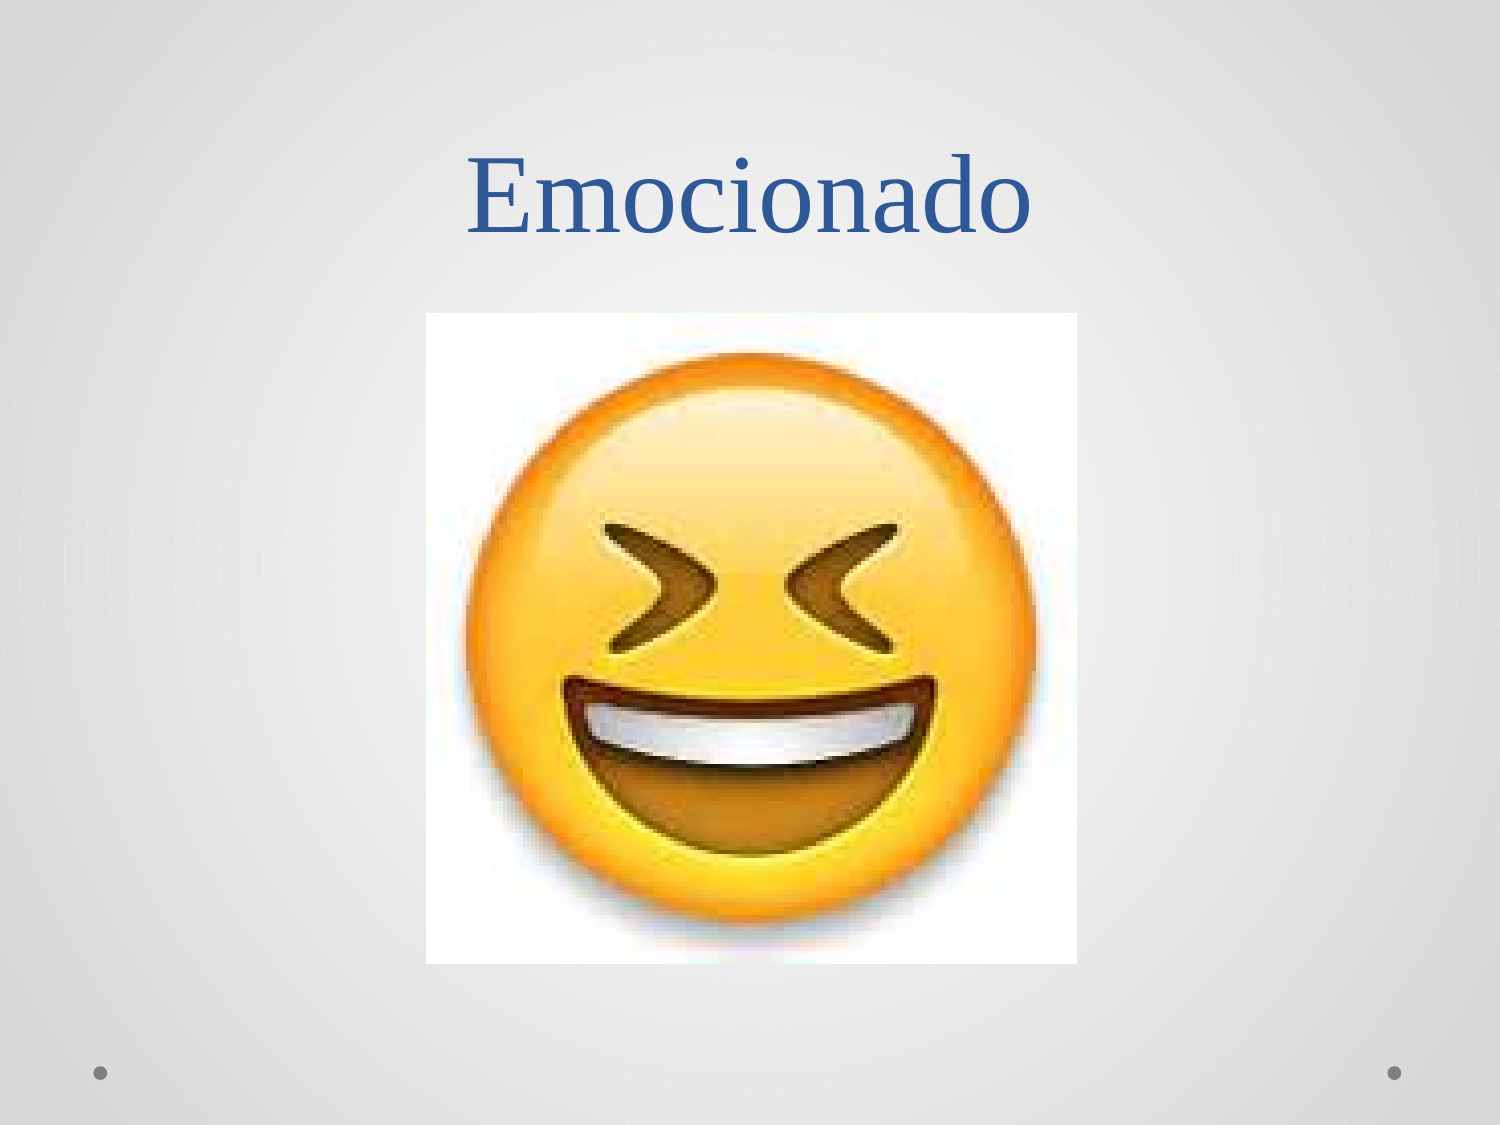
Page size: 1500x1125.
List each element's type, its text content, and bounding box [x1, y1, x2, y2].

title Emocionado [75, 0, 1425, 263]
picture [426, 313, 1077, 964]
